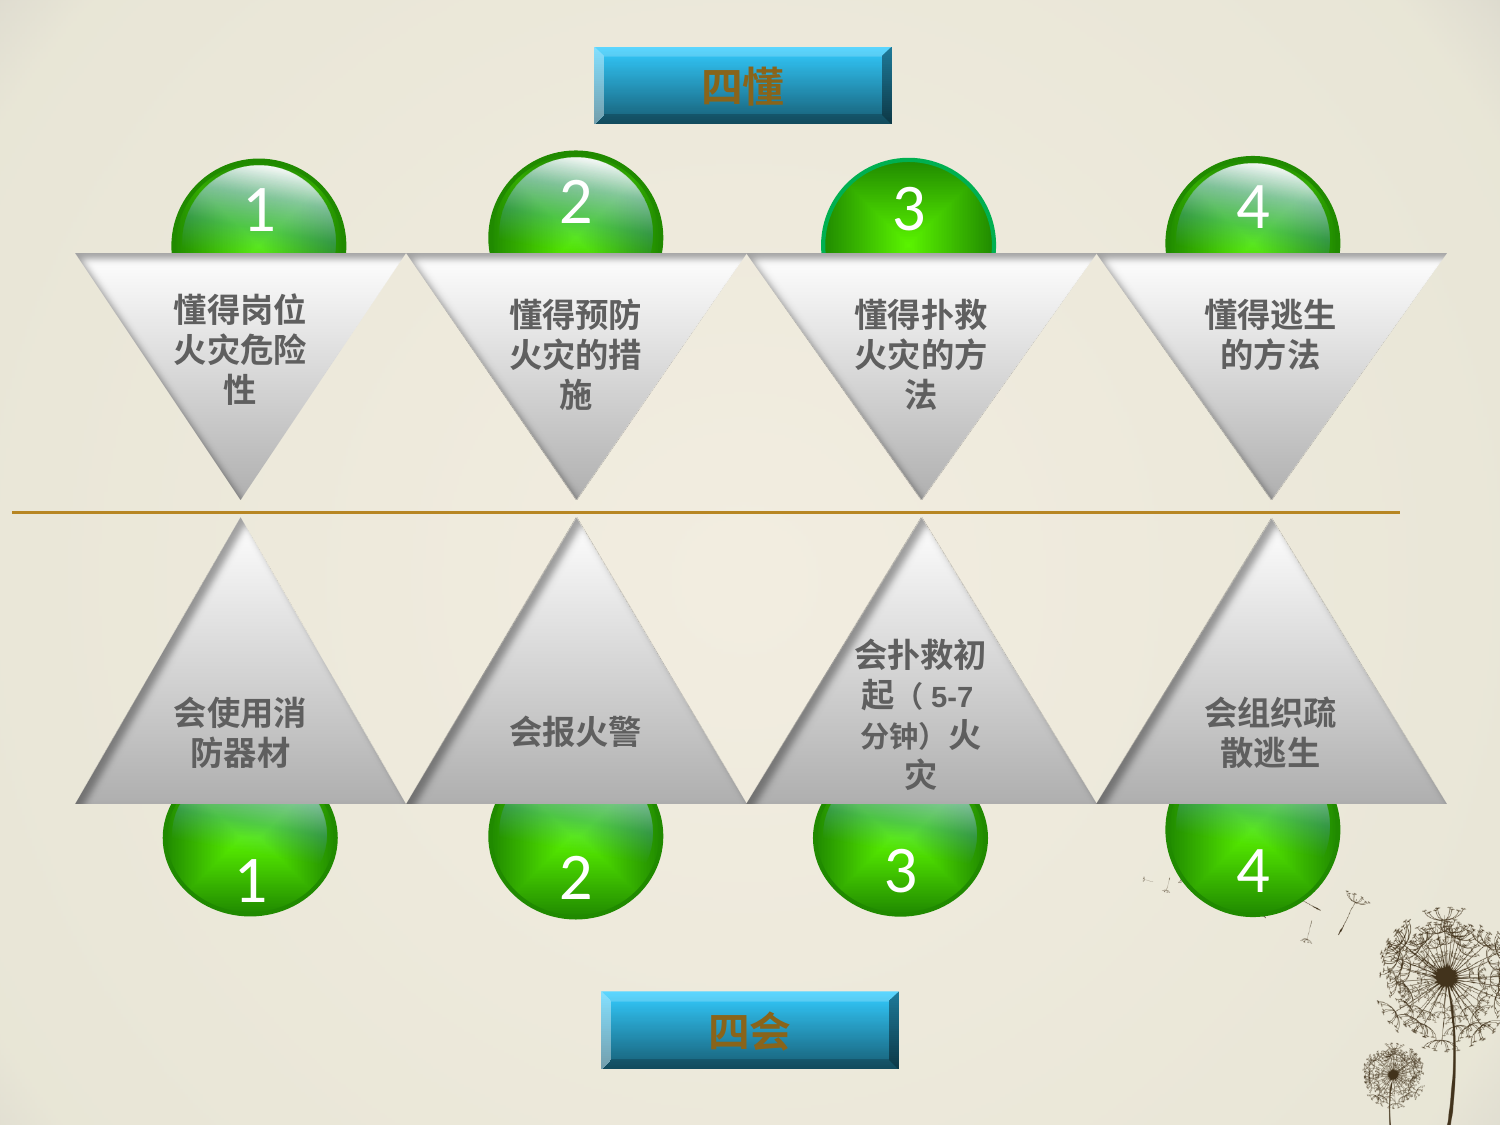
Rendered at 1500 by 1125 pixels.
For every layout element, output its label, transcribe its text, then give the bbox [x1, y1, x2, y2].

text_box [1167, 804, 1339, 915]
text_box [815, 804, 986, 915]
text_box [823, 156, 994, 253]
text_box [490, 804, 662, 920]
text_box 四懂 [594, 46, 892, 125]
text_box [1167, 154, 1339, 253]
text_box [164, 804, 336, 923]
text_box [74, 517, 405, 804]
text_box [603, 992, 897, 1001]
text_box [596, 47, 890, 56]
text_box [1096, 519, 1447, 804]
text_box 四会 [601, 991, 899, 1070]
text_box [405, 253, 746, 500]
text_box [490, 148, 662, 253]
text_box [173, 156, 345, 253]
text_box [405, 517, 746, 804]
picture [0, 0, 1500, 1125]
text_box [74, 253, 405, 500]
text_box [746, 517, 1097, 804]
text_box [746, 253, 1096, 500]
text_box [1096, 253, 1447, 500]
